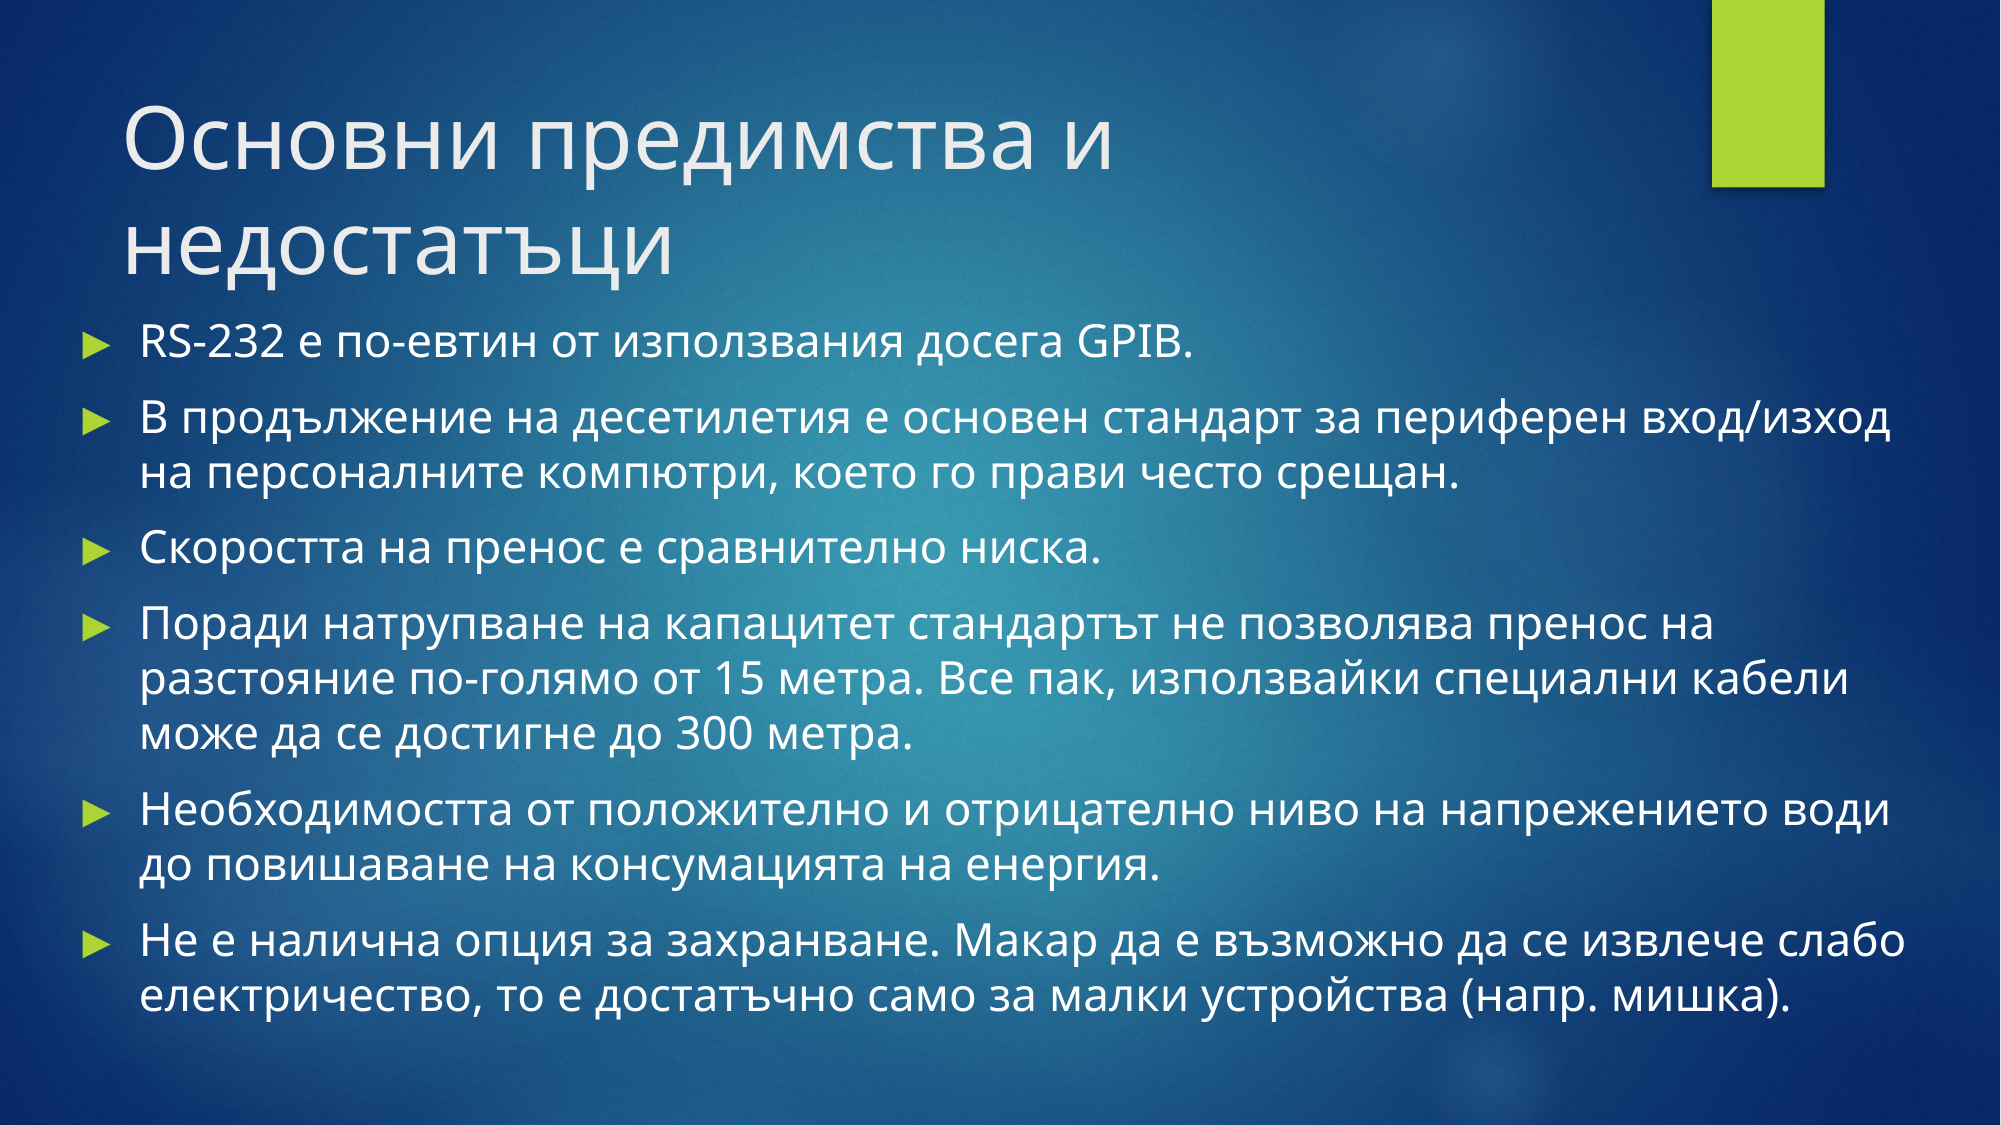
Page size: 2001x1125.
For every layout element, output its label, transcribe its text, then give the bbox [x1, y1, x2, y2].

list RS-232 е по-евтин от използвания досега GPIB. В продължение на десетилетия е основен стандарт за периферен вход/изход на персоналните компютри, което го прави често срещан. Скоростта на пренос е сравнително ниска. Поради натрупване на капацитет стандартът не позволява пренос на разстояние по-голямо от 15 метра. Все пак, използвайки специални кабели може да се достигне до 300 метра. Необходимостта от положително и отрицателно ниво на напрежението води до повишаване на консумацията на енергия. Не е налична опция за захранване. Макар да е възможно да се извлече слабо електричество, то е достатъчно само за малки устройства (напр. мишка). [67, 303, 1925, 1080]
title Основни предимства и недостатъци [106, 74, 1649, 303]
picture [0, 0, 2001, 1125]
